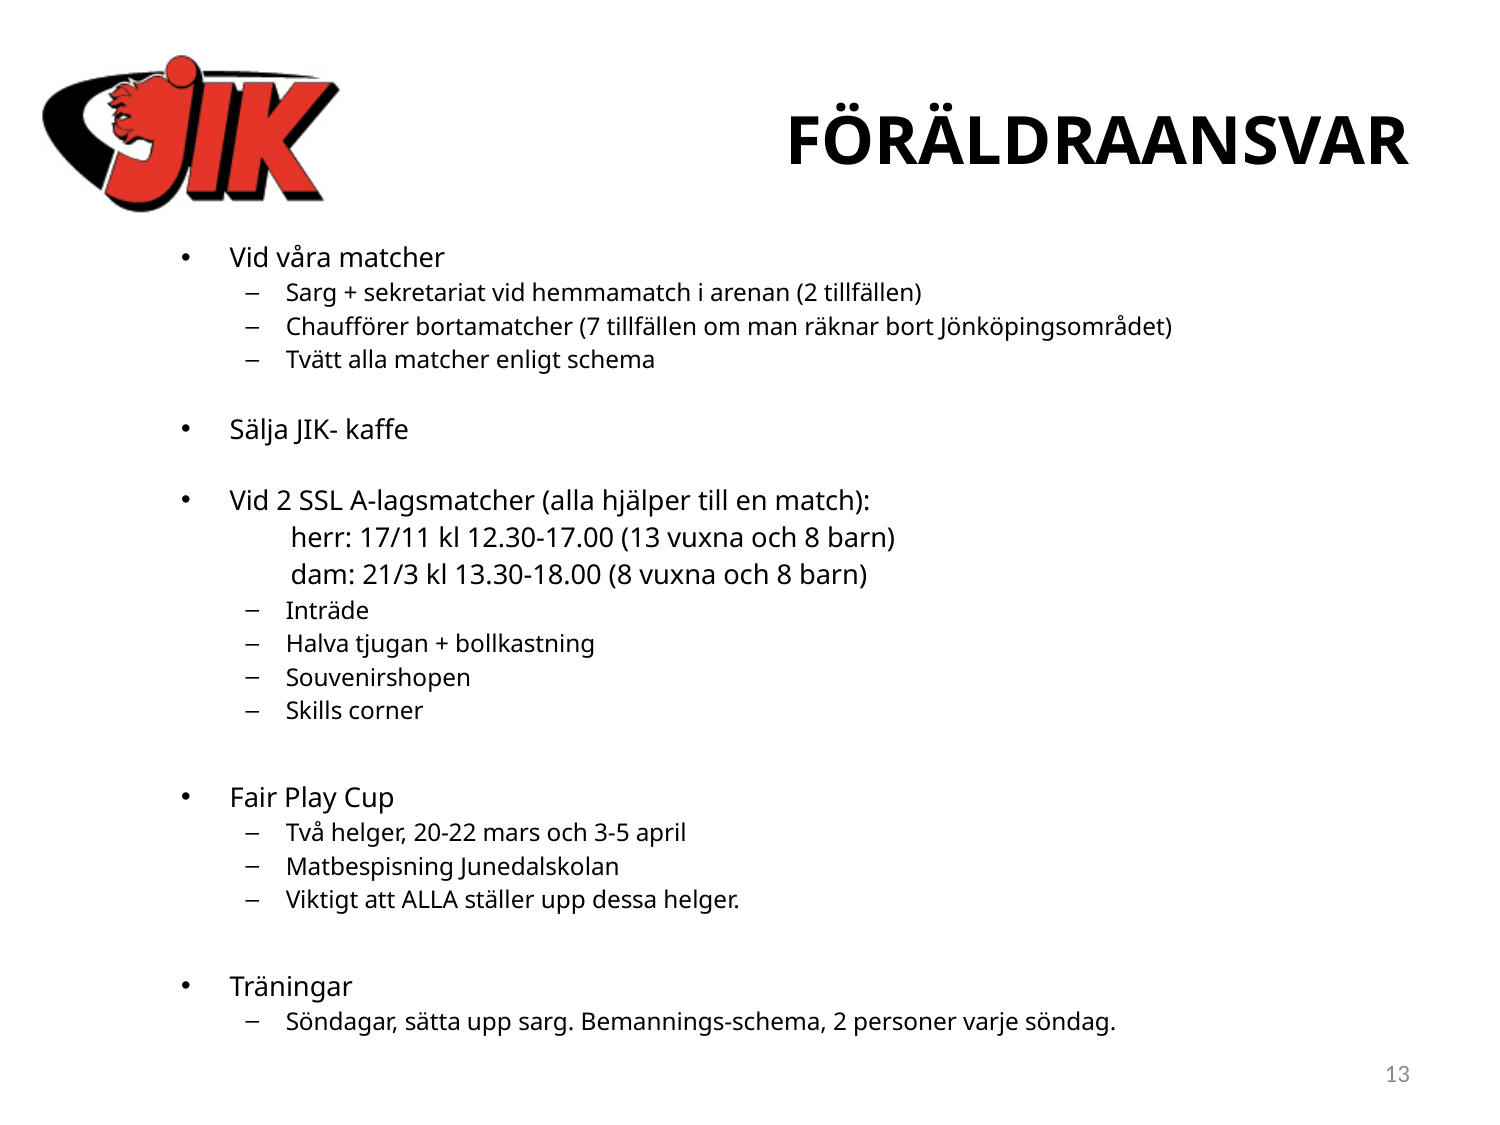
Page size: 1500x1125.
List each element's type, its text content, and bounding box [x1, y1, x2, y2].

slide_number 13 [1074, 1042, 1425, 1103]
picture [40, 54, 342, 215]
list Vid våra matcher Sarg + sekretariat vid hemmamatch i arenan (2 tillfällen) Chaufförer bortamatcher (7 tillfällen om man räknar bort Jönköpingsområdet) Tvätt alla matcher enligt schema Sälja JIK- kaffe Vid 2 SSL A-lagsmatcher (alla hjälper till en match): herr: 17/11 kl 12.30-17.00 (13 vuxna och 8 barn) dam: 21/3 kl 13.30-18.00 (8 vuxna och 8 barn) Inträde Halva tjugan + bollkastning Souvenirshopen Skills corner Fair Play Cup Två helger, 20-22 mars och 3-5 april Matbespisning Junedalskolan Viktigt att ALLA ställer upp dessa helger. Träningar Söndagar, sätta upp sarg. Bemannings-schema, 2 personer varje söndag. [166, 232, 1250, 1043]
title FÖRÄLDRAANSVAR [360, 0, 1425, 277]
